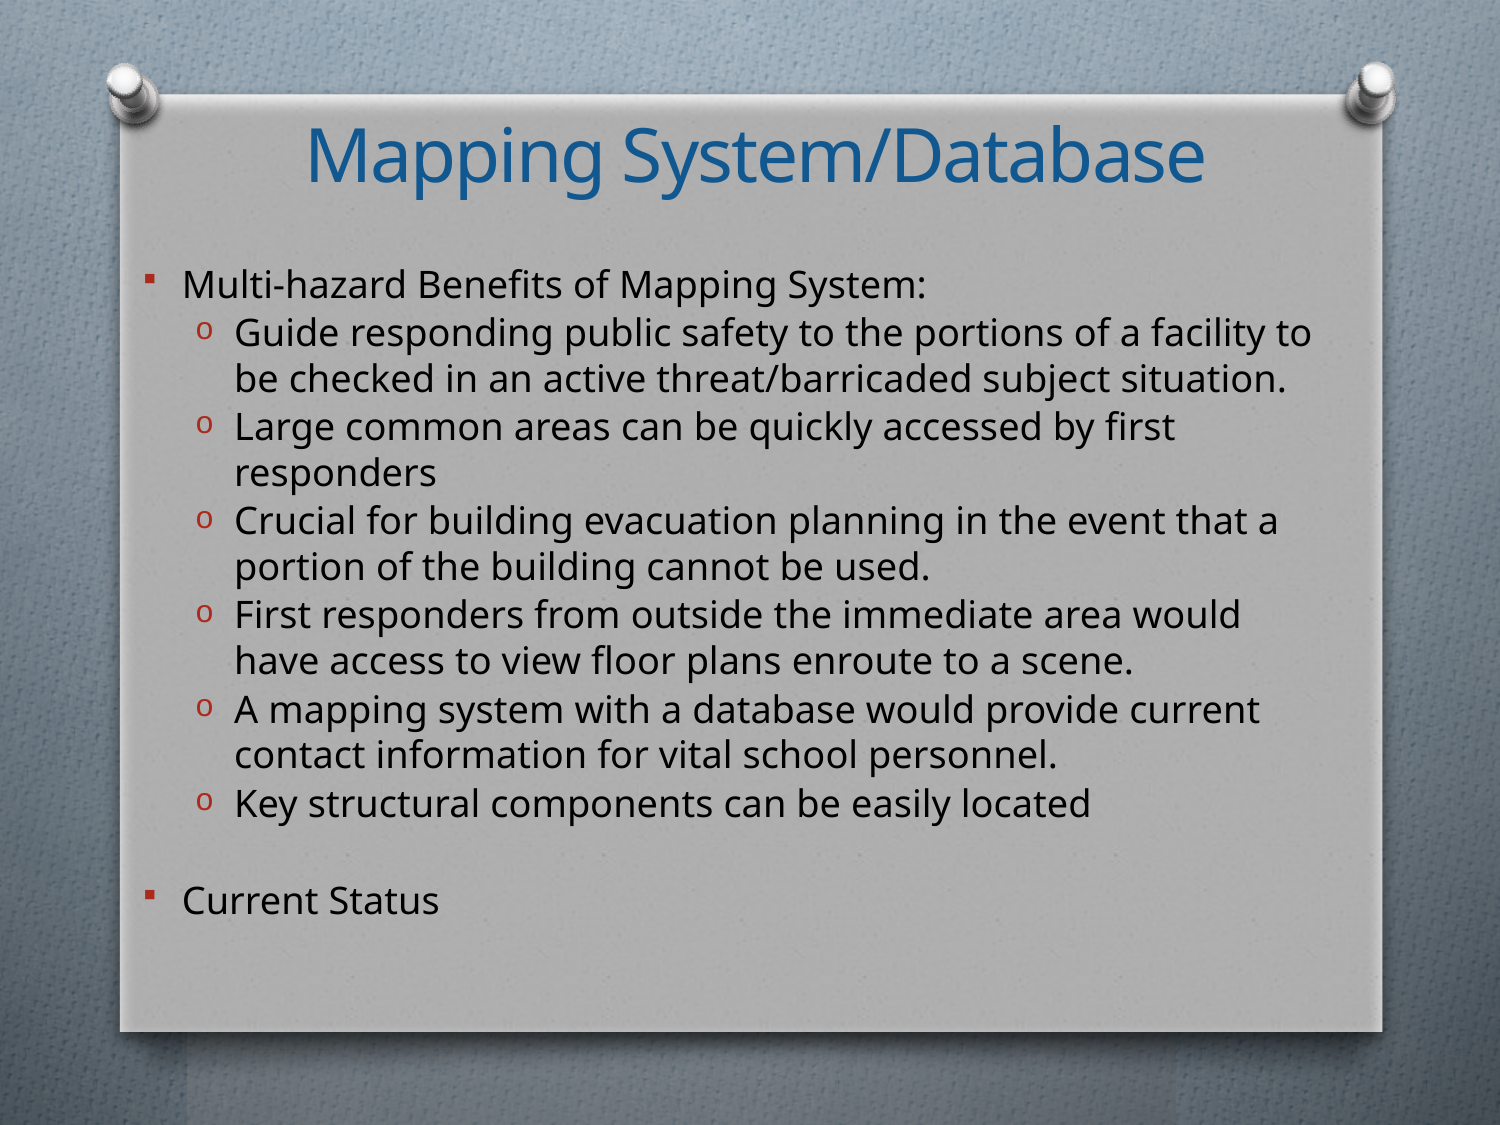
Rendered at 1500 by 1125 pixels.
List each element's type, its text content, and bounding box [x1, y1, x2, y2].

picture [1317, 35, 1439, 156]
title Mapping System/Database [200, 41, 1313, 209]
list Multi-hazard Benefits of Mapping System: Guide responding public safety to the portions of a facility to be checked in an active threat/barricaded subject situation. Large common areas can be quickly accessed by first responders Crucial for building evacuation planning in the event that a portion of the building cannot be used. First responders from outside the immediate area would have access to view floor plans enroute to a scene. A mapping system with a database would provide current contact information for vital school personnel. Key structural components can be easily located Current Status [127, 209, 1343, 963]
picture [75, 29, 198, 153]
